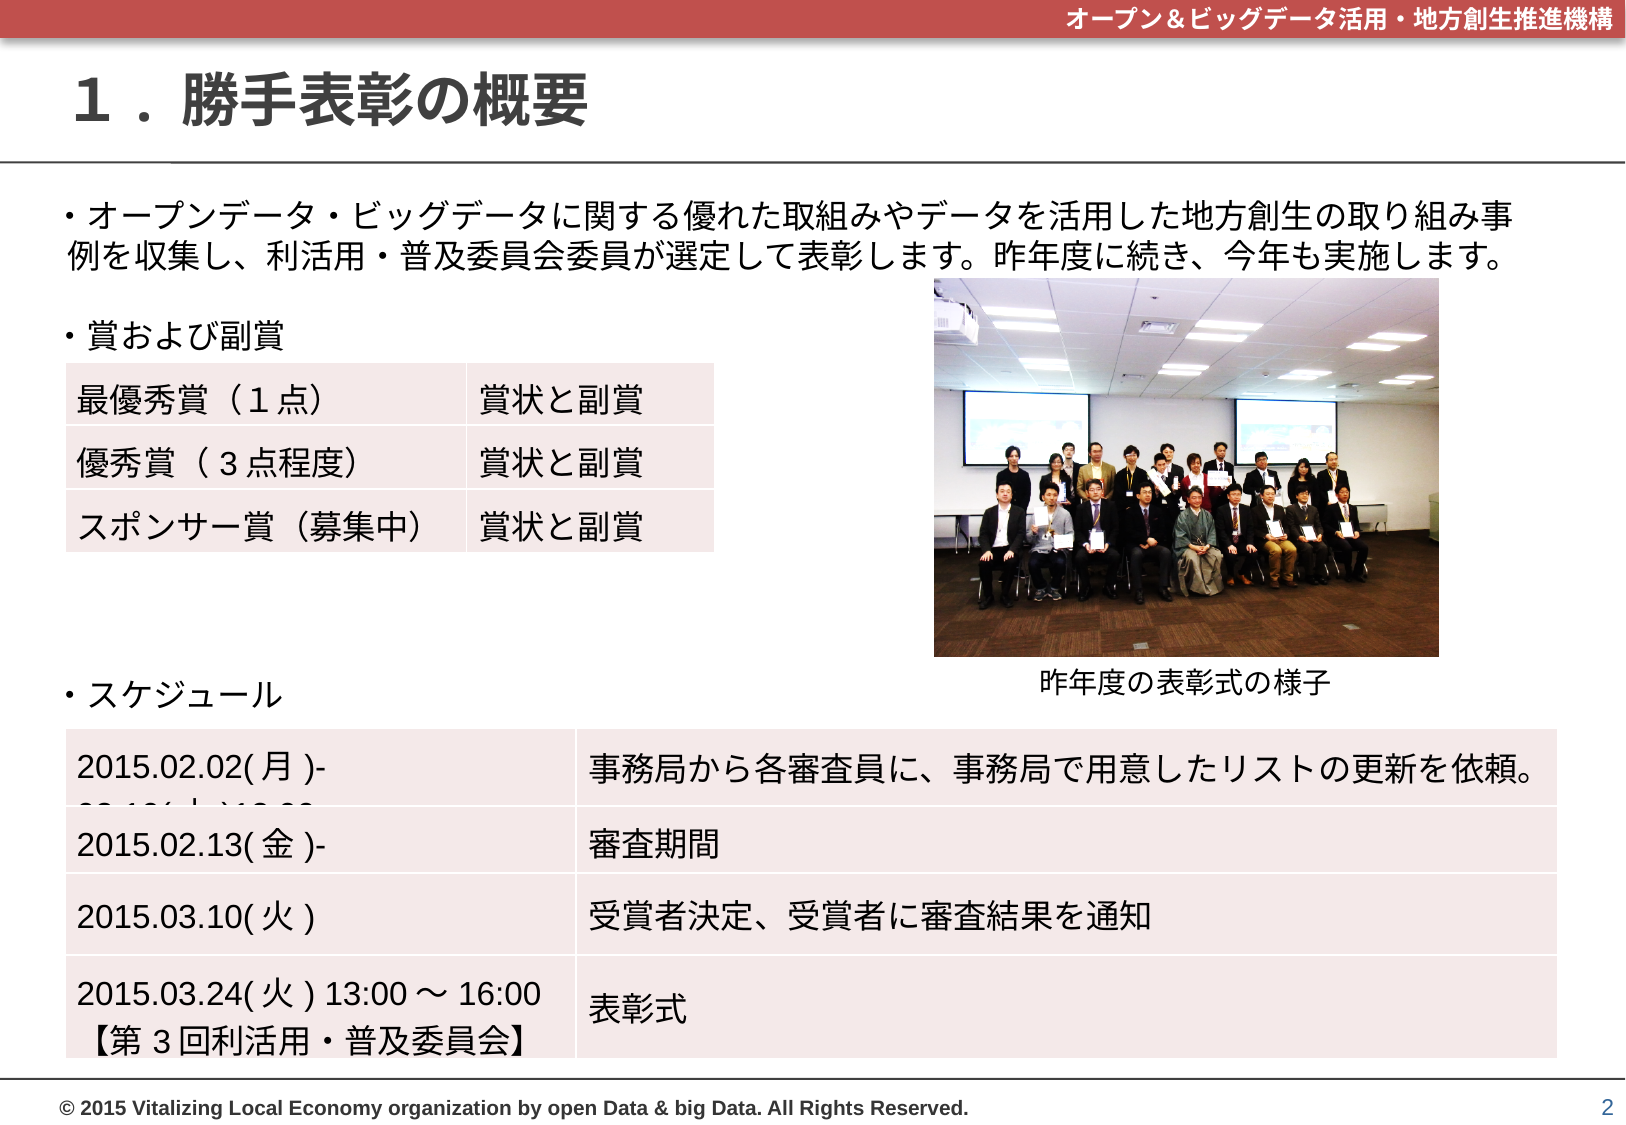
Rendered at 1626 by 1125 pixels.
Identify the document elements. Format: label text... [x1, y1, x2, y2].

table_cell 優秀賞（3点程度） [66, 426, 466, 488]
table_header 最優秀賞（１点） [66, 363, 466, 424]
title １. 勝手表彰の概要 [63, 49, 1563, 146]
table_cell スポンサー賞（募集中） [66, 490, 466, 552]
table_cell 受賞者決定、受賞者に審査結果を通知 [577, 874, 1557, 954]
table_cell 2015.03.10(火) [66, 874, 575, 954]
table_header 事務局から各審査員に、事務局で用意したリストの更新を依頼。 [577, 729, 1557, 805]
text_box 昨年度の表彰式の様子 [908, 656, 1463, 707]
table_cell 2015.03.24(火) 13:00～16:00 【第3回利活用・普及委員会】 [66, 956, 575, 1058]
slide_number 2 [1557, 1082, 1625, 1125]
table_cell 賞状と副賞 [467, 490, 714, 552]
table_header 2015.02.02(月)-02.10(木)12:00 [66, 729, 575, 805]
picture [934, 278, 1439, 658]
table_header 賞状と副賞 [467, 363, 714, 424]
table_cell 賞状と副賞 [467, 426, 714, 488]
table_cell 表彰式 [577, 956, 1557, 1058]
table_cell 審査期間 [577, 807, 1557, 872]
table_cell 2015.02.13(金)-03.06(金)12:00 [66, 807, 575, 872]
text_box ・オープンデータ・ビッグデータに関する優れた取組みやデータを活用した地方創生の取り組み事例を収集し、利活用・普及委員会委員が選定して表彰します。昨年度に続き、今年も実施します。 ・賞および副賞 ・スケジュール [38, 187, 1559, 722]
